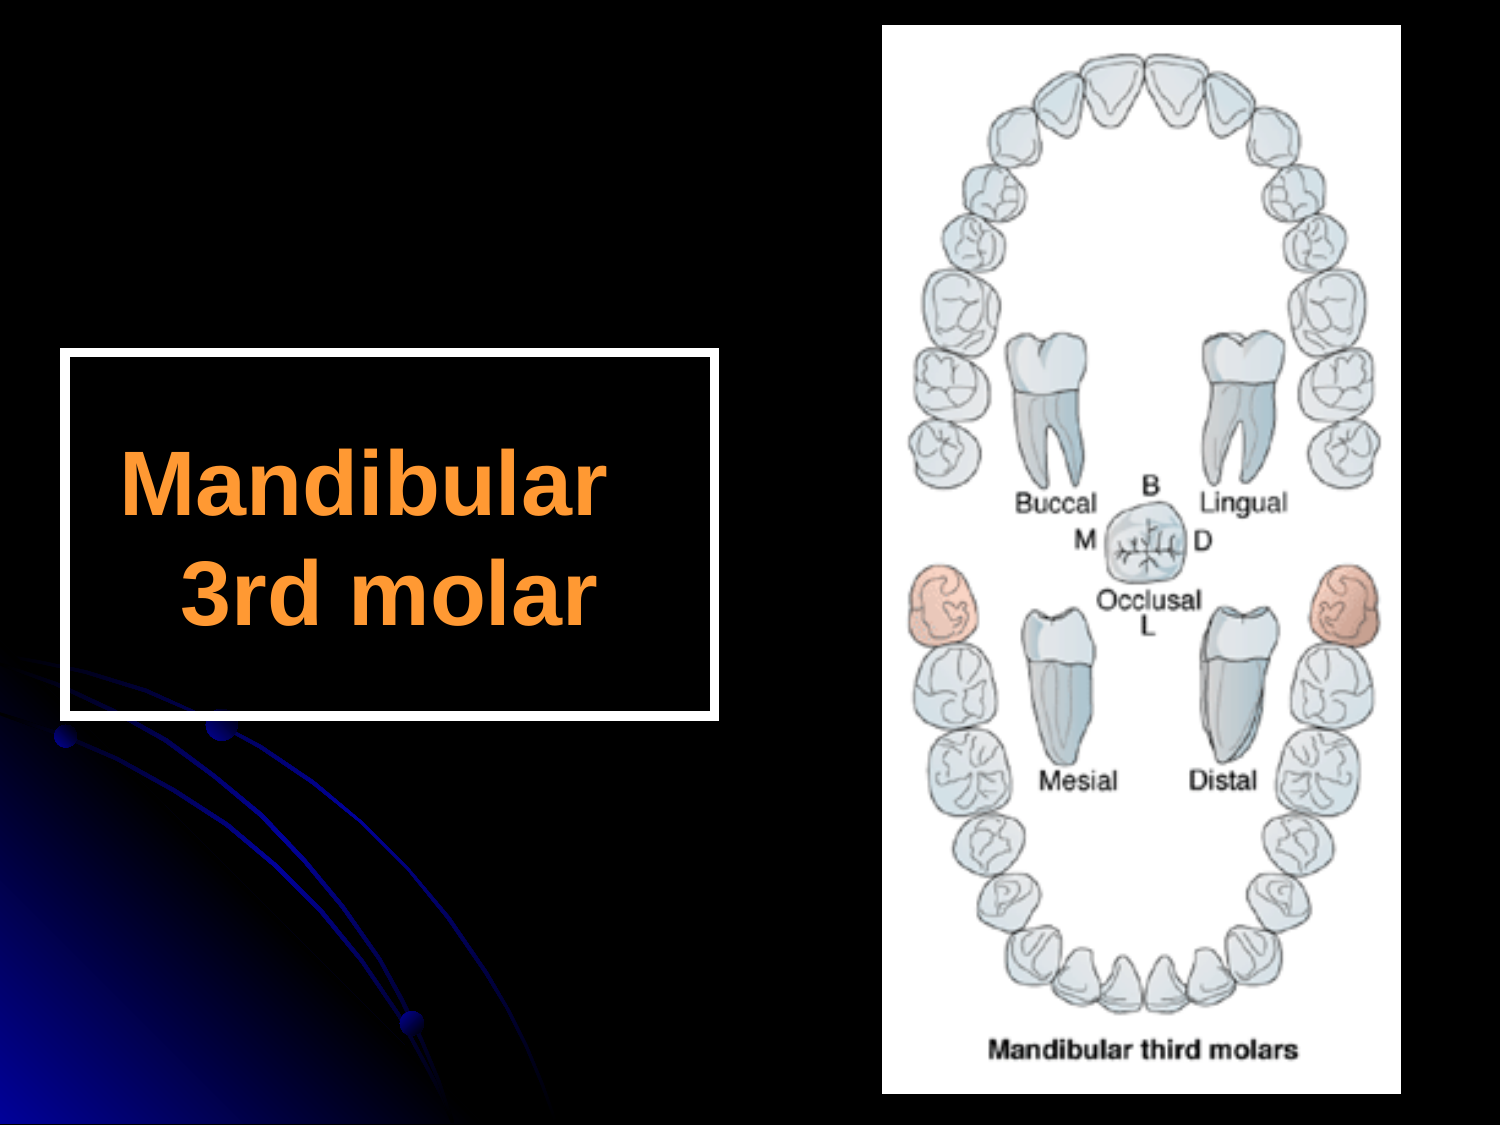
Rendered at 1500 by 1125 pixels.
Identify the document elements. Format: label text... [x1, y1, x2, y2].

title Mandibular 3rd molar [64, 352, 715, 717]
picture [881, 25, 1401, 1095]
